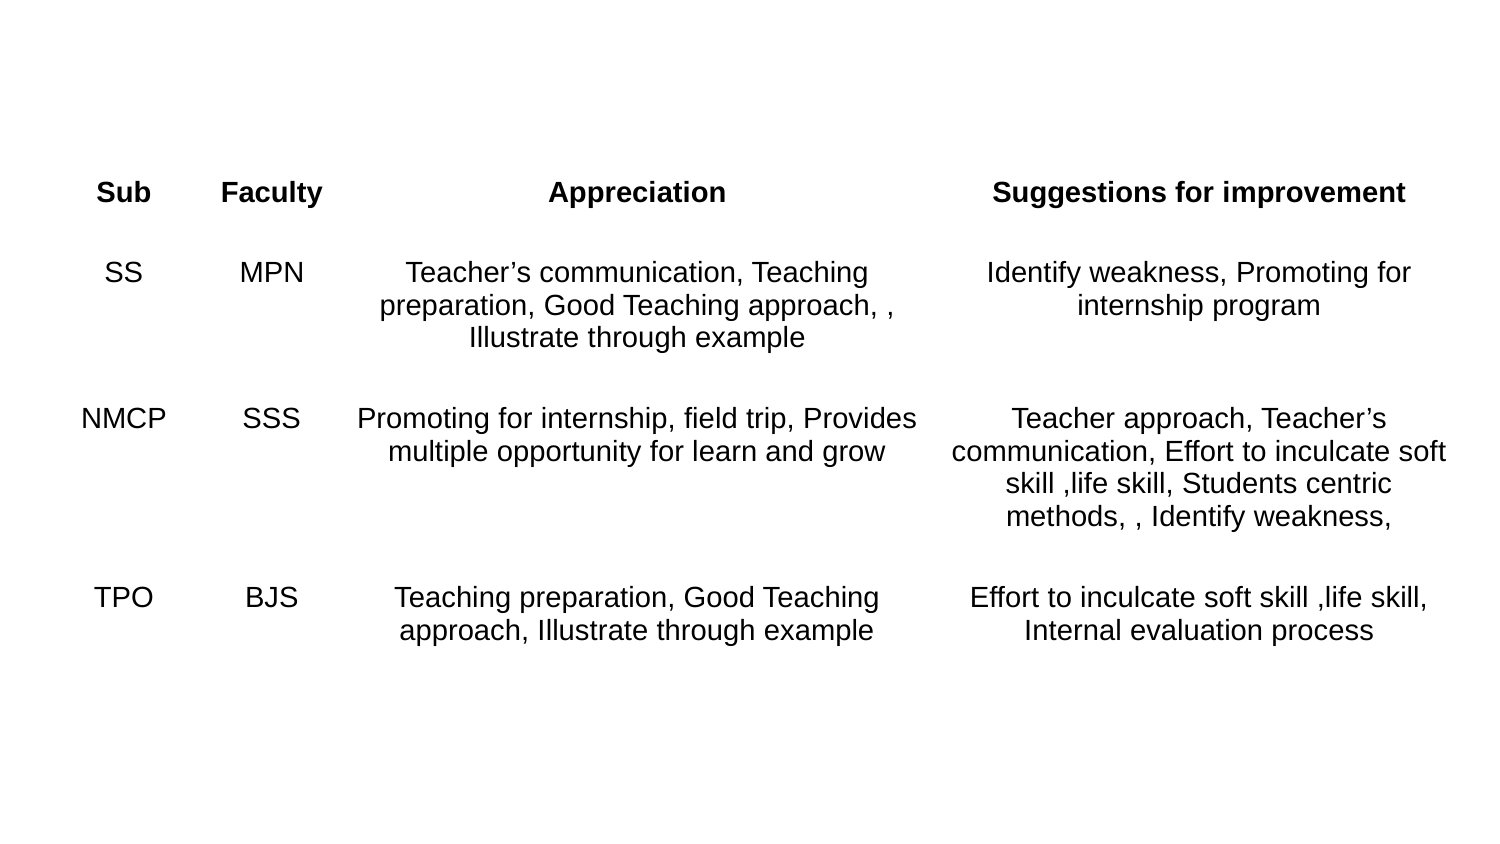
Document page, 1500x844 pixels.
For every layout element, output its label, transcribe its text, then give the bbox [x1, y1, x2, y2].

table_cell MPN [205, 248, 339, 394]
table_header Appreciation [339, 137, 936, 248]
table_cell Teacher approach, Teacher’s communication, Effort to inculcate soft skill ,life skill, Students centric methods, , Identify weakness, [936, 394, 1463, 573]
table_cell NMCP [43, 394, 205, 573]
table_cell Promoting for internship, field trip, Provides multiple opportunity for learn and grow [339, 394, 936, 573]
table_cell SSS [205, 394, 339, 573]
table_header Sub [43, 137, 205, 248]
table_cell BJS [205, 573, 339, 720]
table_cell Identify weakness, Promoting for internship program [936, 248, 1463, 394]
table_cell Teacher’s communication, Teaching preparation, Good Teaching approach, , Illustrate through example [339, 248, 936, 394]
table_cell Teaching preparation, Good Teaching approach, Illustrate through example [339, 573, 936, 720]
table_header Suggestions for improvement [936, 137, 1463, 248]
table_cell TPO [43, 573, 205, 720]
table_header Faculty [205, 137, 339, 248]
table_cell SS [43, 248, 205, 394]
table_cell Effort to inculcate soft skill ,life skill, Internal evaluation process [936, 573, 1463, 720]
